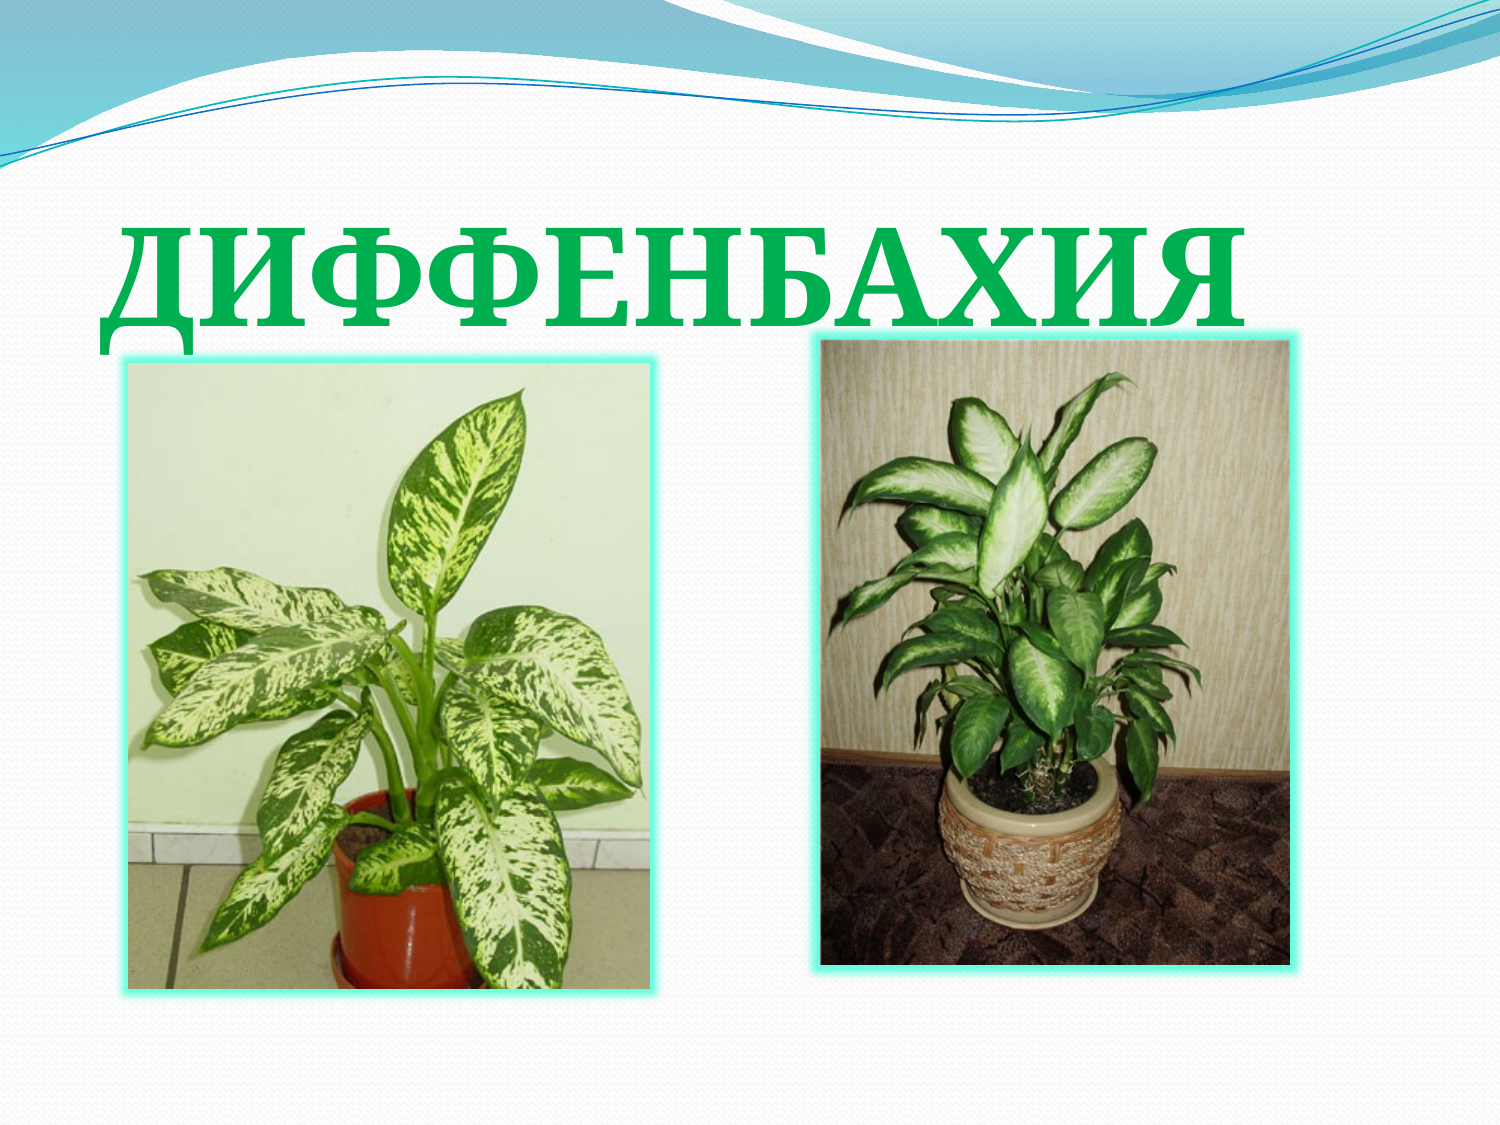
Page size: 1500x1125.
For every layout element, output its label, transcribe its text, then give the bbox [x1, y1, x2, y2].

picture [820, 339, 1290, 966]
text_box ДИФФЕНБАХИЯ [81, 46, 1266, 362]
picture [128, 363, 650, 989]
